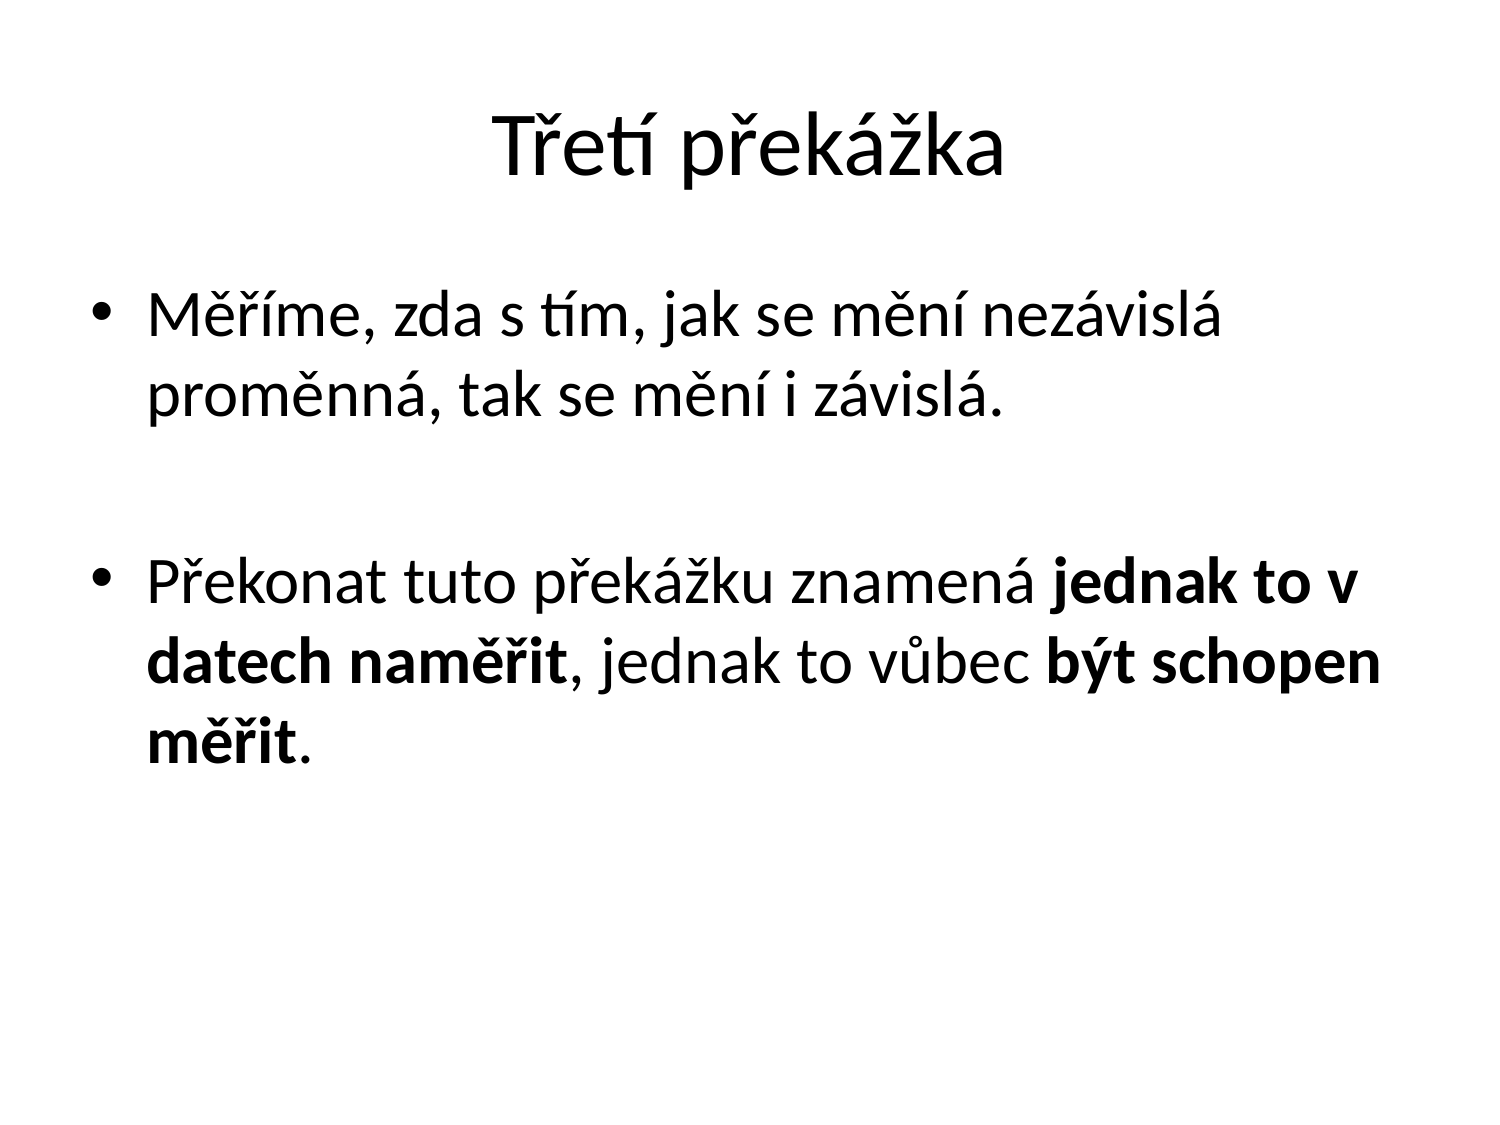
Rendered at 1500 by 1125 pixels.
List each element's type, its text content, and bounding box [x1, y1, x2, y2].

list Měříme, zda s tím, jak se mění nezávislá proměnná, tak se mění i závislá. Překonat tuto překážku znamená jednak to v datech naměřit, jednak to vůbec být schopen měřit. [75, 262, 1425, 1005]
title Třetí překážka [75, 45, 1425, 233]
